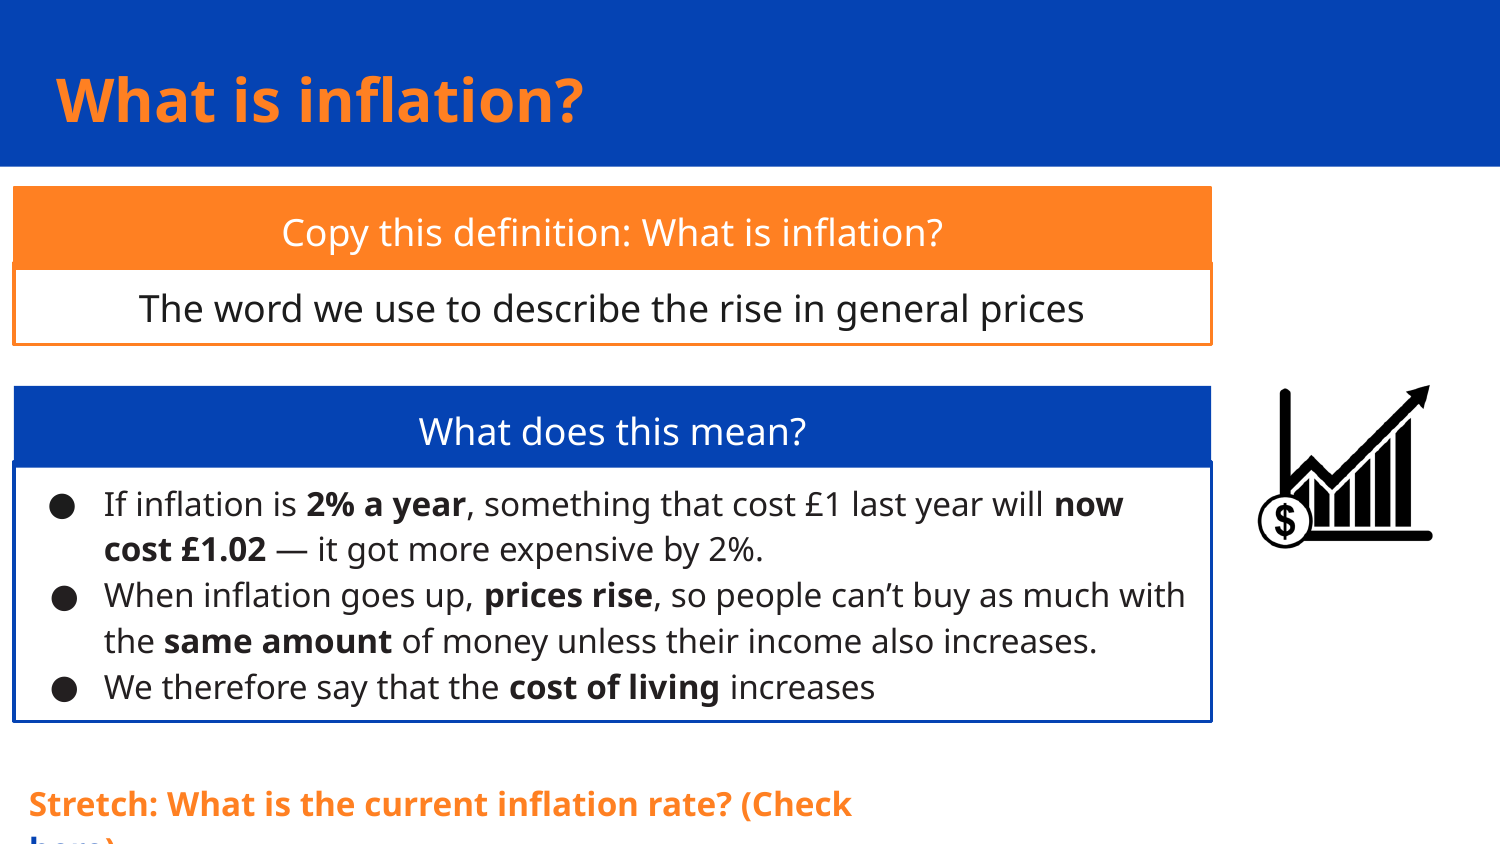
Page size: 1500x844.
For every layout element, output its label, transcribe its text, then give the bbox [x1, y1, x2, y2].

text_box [13, 186, 1212, 339]
picture [1249, 371, 1441, 563]
text_box Stretch: What is the current inflation rate? (Check here) [13, 761, 880, 844]
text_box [13, 385, 1212, 725]
text_box What is inflation? [41, 36, 1500, 150]
